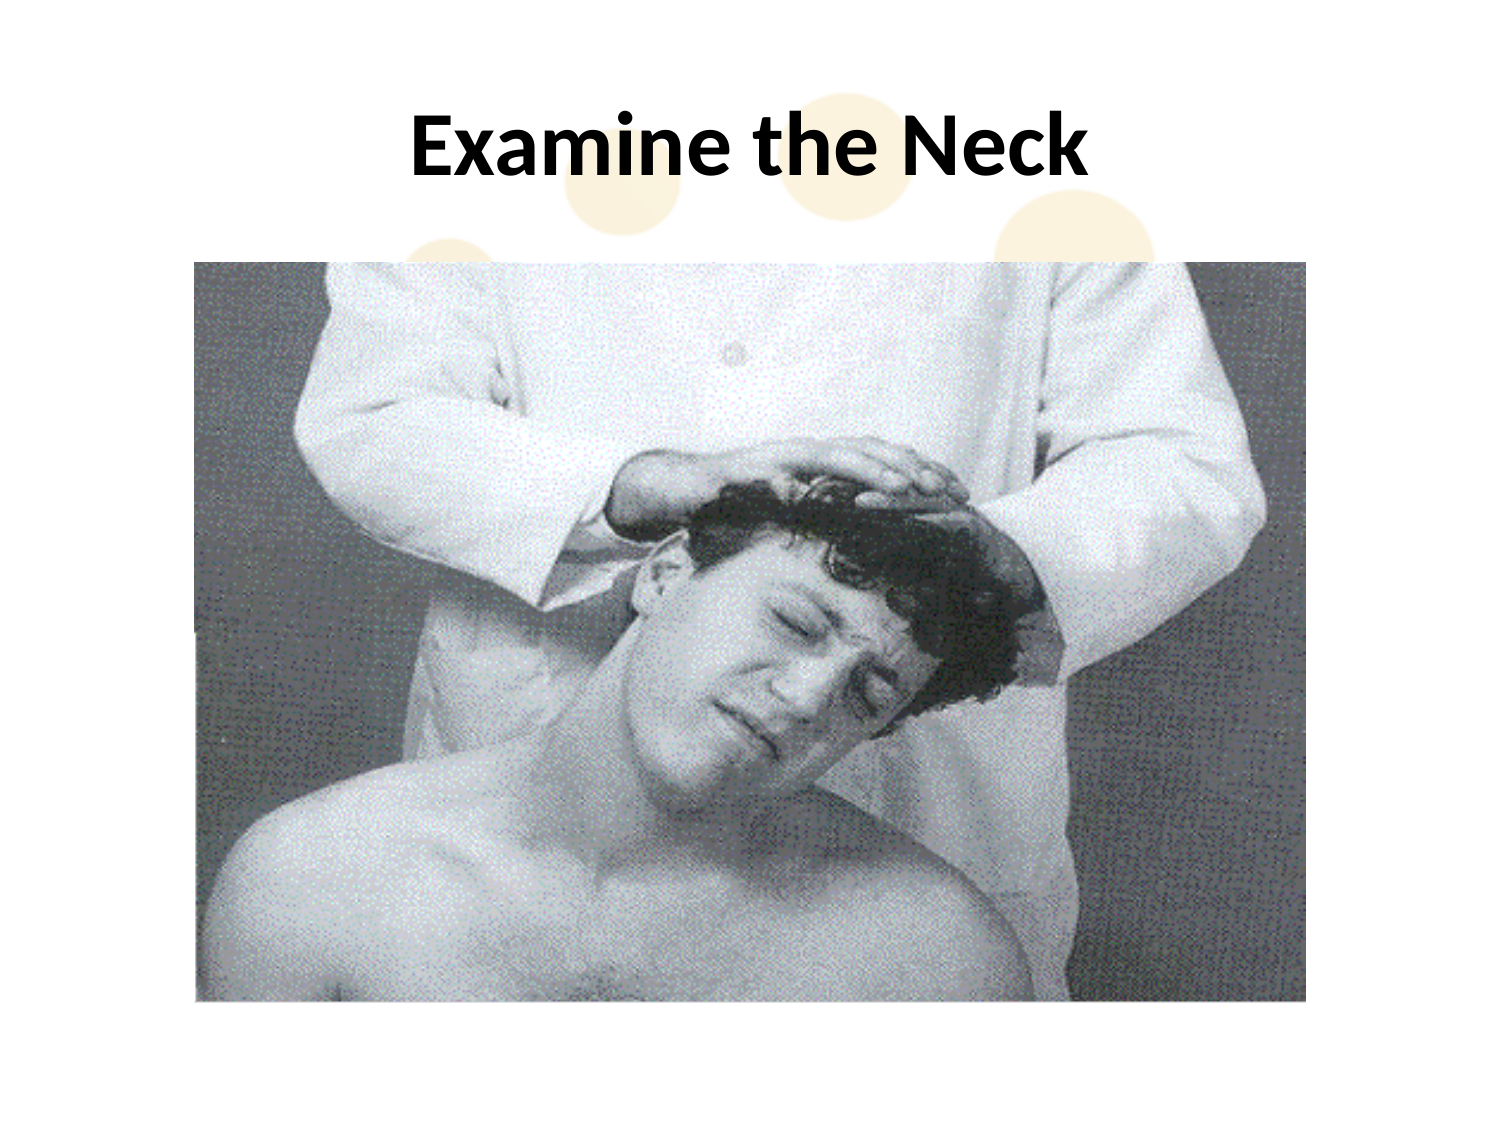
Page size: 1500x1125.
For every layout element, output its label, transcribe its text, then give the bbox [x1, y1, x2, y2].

title Examine the Neck [75, 45, 1425, 233]
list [74, 262, 1426, 1006]
